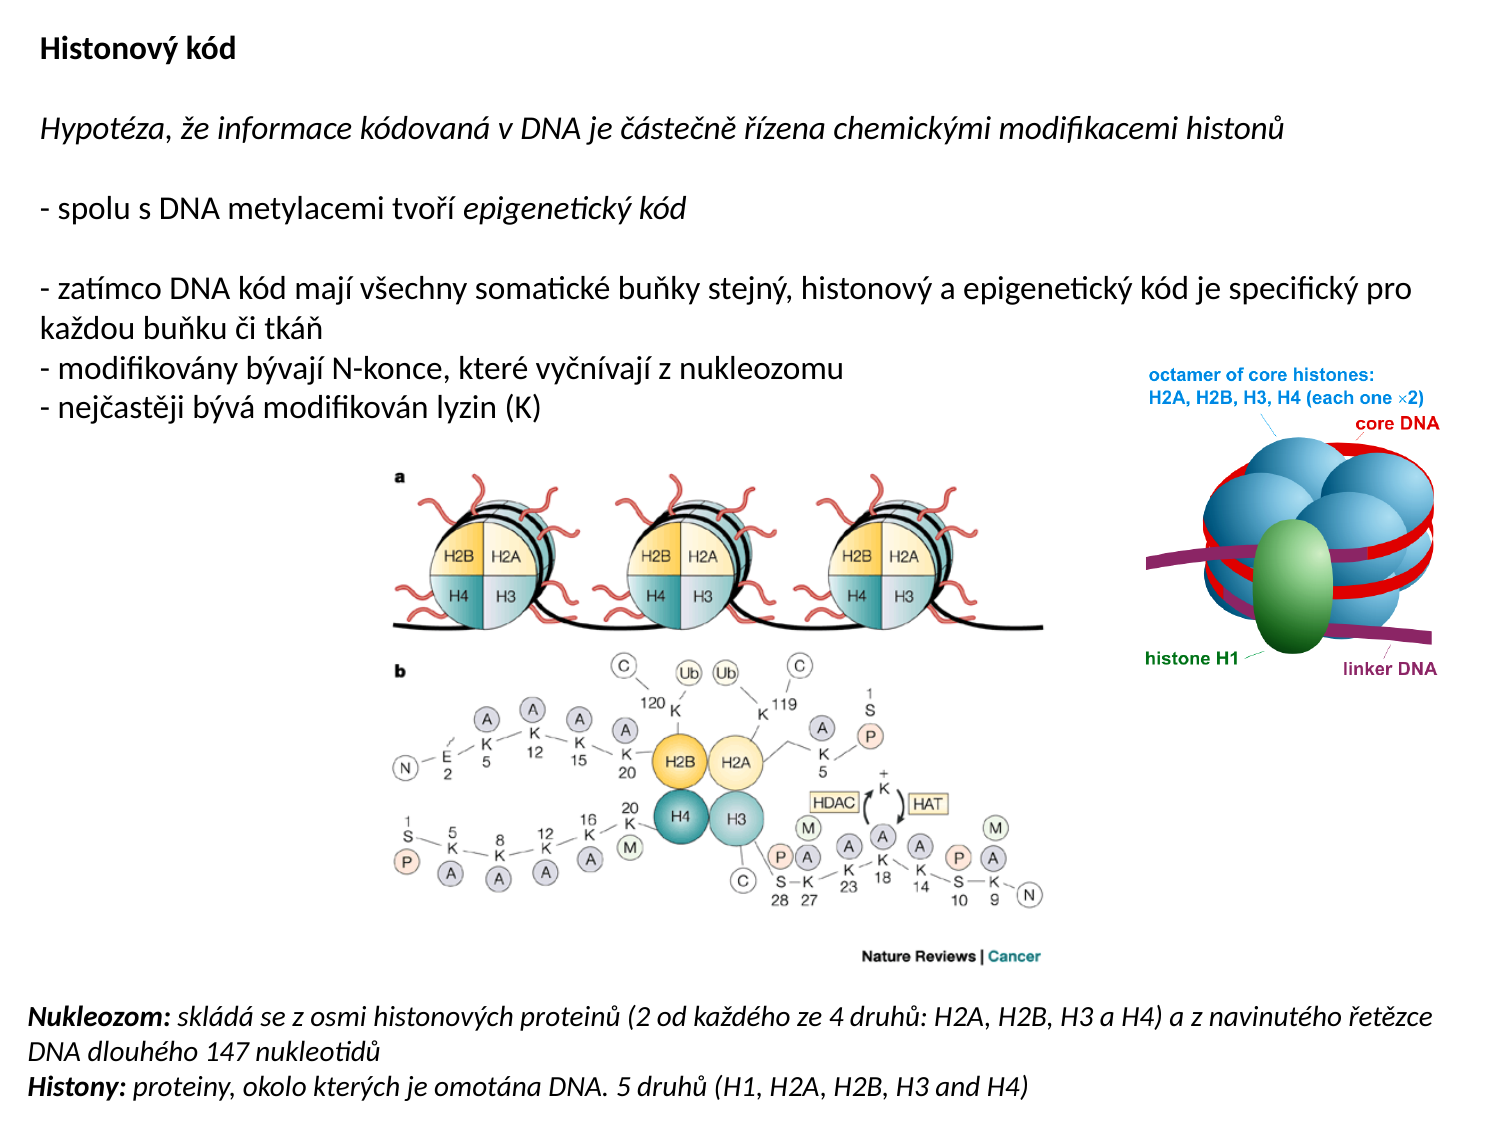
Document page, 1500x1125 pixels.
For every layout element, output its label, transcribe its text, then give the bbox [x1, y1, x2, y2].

text_box Nukleozom: skládá se z osmi histonových proteinů (2 od každého ze 4 druhů: H2A, H2B, H3 a H4) a z navinutého řetězce DNA dlouhého 147 nukleotidů Histony: proteiny, okolo kterých je omotána DNA. 5 druhů (H1, H2A, H2B, H3 and H4) [12, 990, 1488, 1110]
picture [1139, 361, 1446, 681]
text_box Histonový kód Hypotéza, že informace kódovaná v DNA je částečně řízena chemickými modifikacemi histonů - spolu s DNA metylacemi tvoří epigenetický kód - zatímco DNA kód mají všechny somatické buňky stejný, histonový a epigenetický kód je specifický pro každou buňku či tkáň - modifikovány bývají N-konce, které vyčnívají z nukleozomu - nejčastěji bývá modifikován lyzin (K) [25, 19, 1447, 513]
picture [375, 455, 1058, 986]
